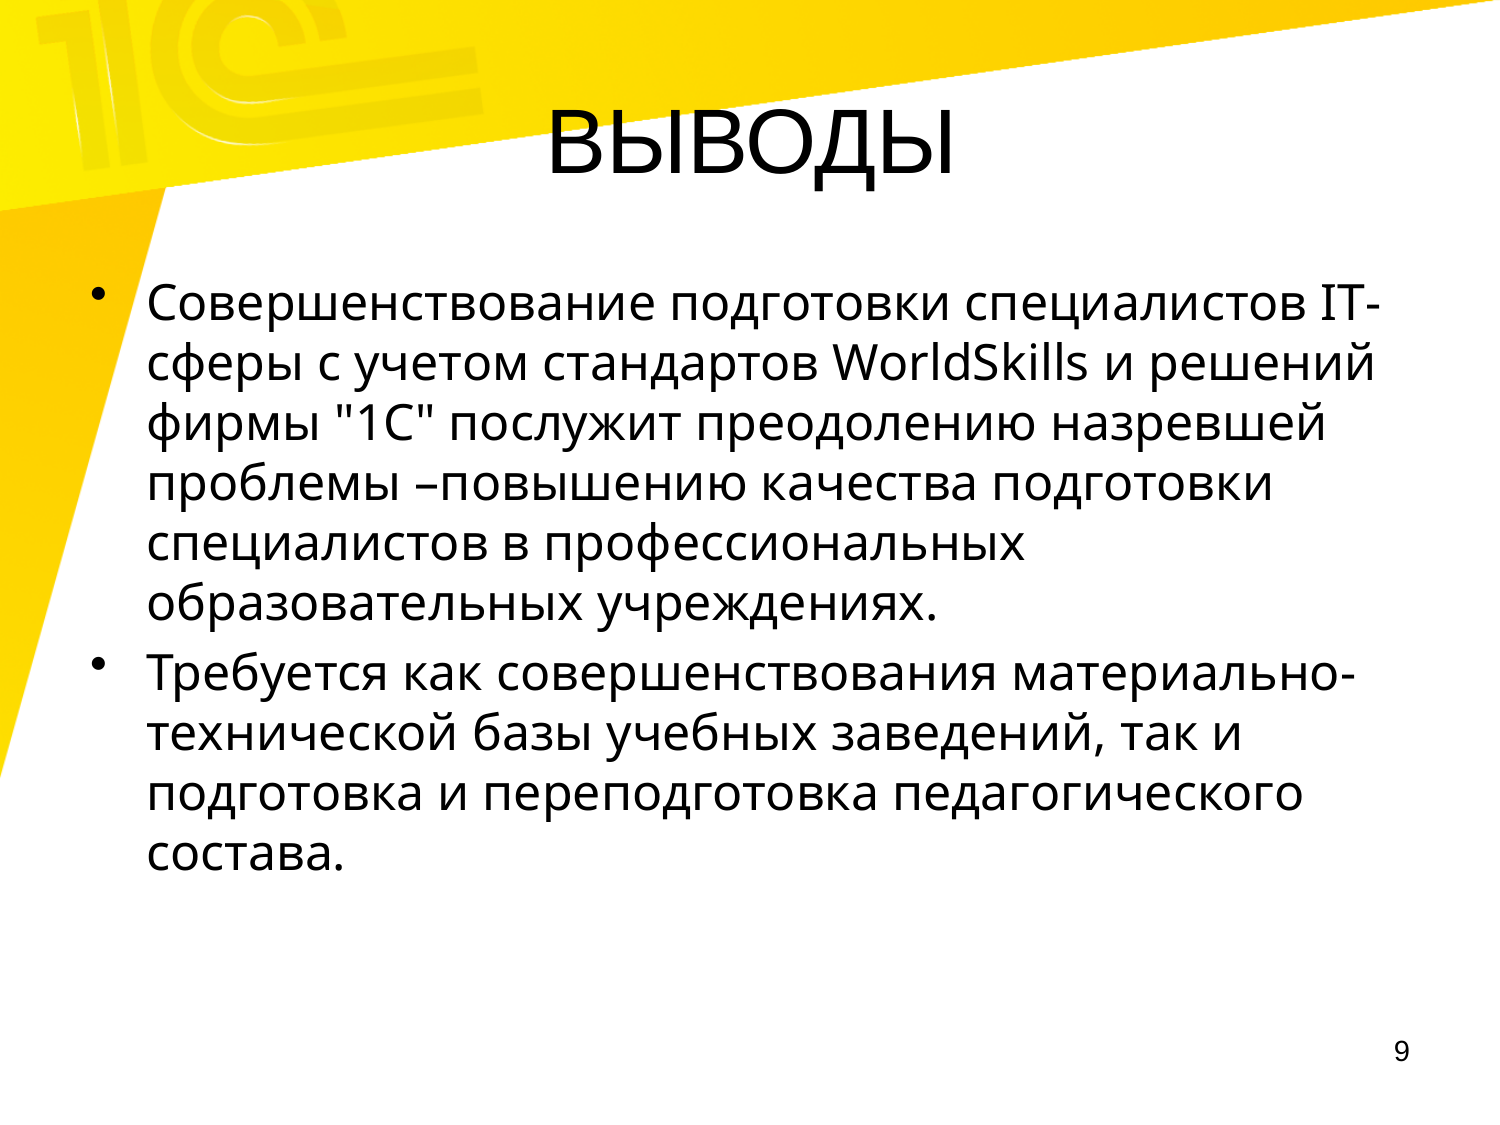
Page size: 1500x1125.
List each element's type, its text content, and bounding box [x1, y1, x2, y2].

list Совершенствование подготовки специалистов IT-сферы с учетом стандартов WorldSkills и решений фирмы "1С" послужит преодолению назревшей проблемы –повышению качества подготовки специалистов в профессиональных образовательных учреждениях. Требуется как совершенствования материально-технической базы учебных заведений, так и подготовка и переподготовка педагогического состава. [74, 262, 1426, 1006]
slide_number 9 [1074, 1024, 1425, 1103]
title ВЫВОДЫ [76, 42, 1428, 231]
picture [0, 0, 1500, 1125]
